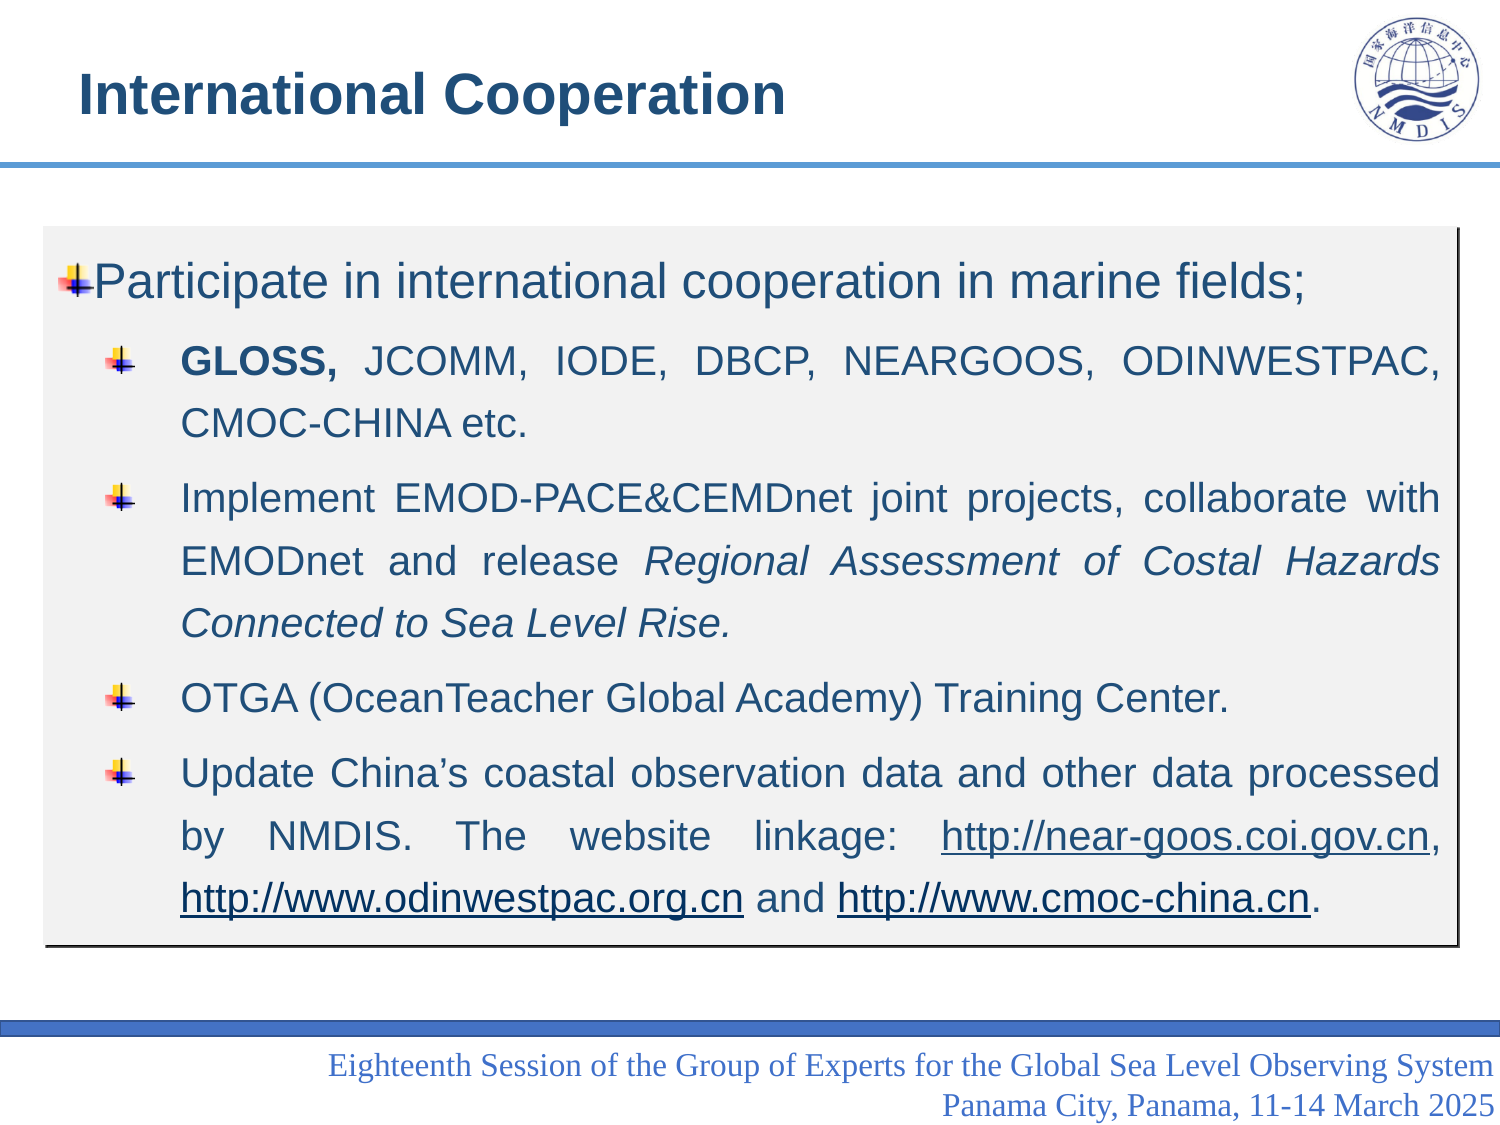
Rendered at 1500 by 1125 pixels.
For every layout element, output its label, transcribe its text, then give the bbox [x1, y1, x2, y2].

text_box Eighteenth Session of the Group of Experts for the Global Sea Level Observing System Panama City, Panama, 11-14 March 2025 [306, 1036, 1500, 1125]
picture [105, 481, 135, 511]
picture [1350, 13, 1483, 145]
picture [105, 344, 135, 374]
picture [58, 261, 94, 297]
text_box Participate in international cooperation in marine fields; GLOSS, JCOMM, IODE, DBCP, NEARGOOS, ODINWESTPAC, CMOC-CHINA etc. Implement EMOD-PACE&CEMDnet joint projects, collaborate with EMODnet and release Regional Assessment of Costal Hazards Connected to Sea Level Rise. OTGA (OceanTeacher Global Academy) Training Center. Update China’s coastal observation data and other data processed by NMDIS. The website linkage: http://near-goos.coi.gov.cn, http://www.odinwestpac.org.cn and http://www.cmoc-china.cn. [43, 226, 1457, 945]
picture [105, 681, 135, 711]
text_box [0, 1020, 1500, 1037]
picture [105, 756, 135, 786]
text_box International Cooperation [63, 31, 1039, 134]
